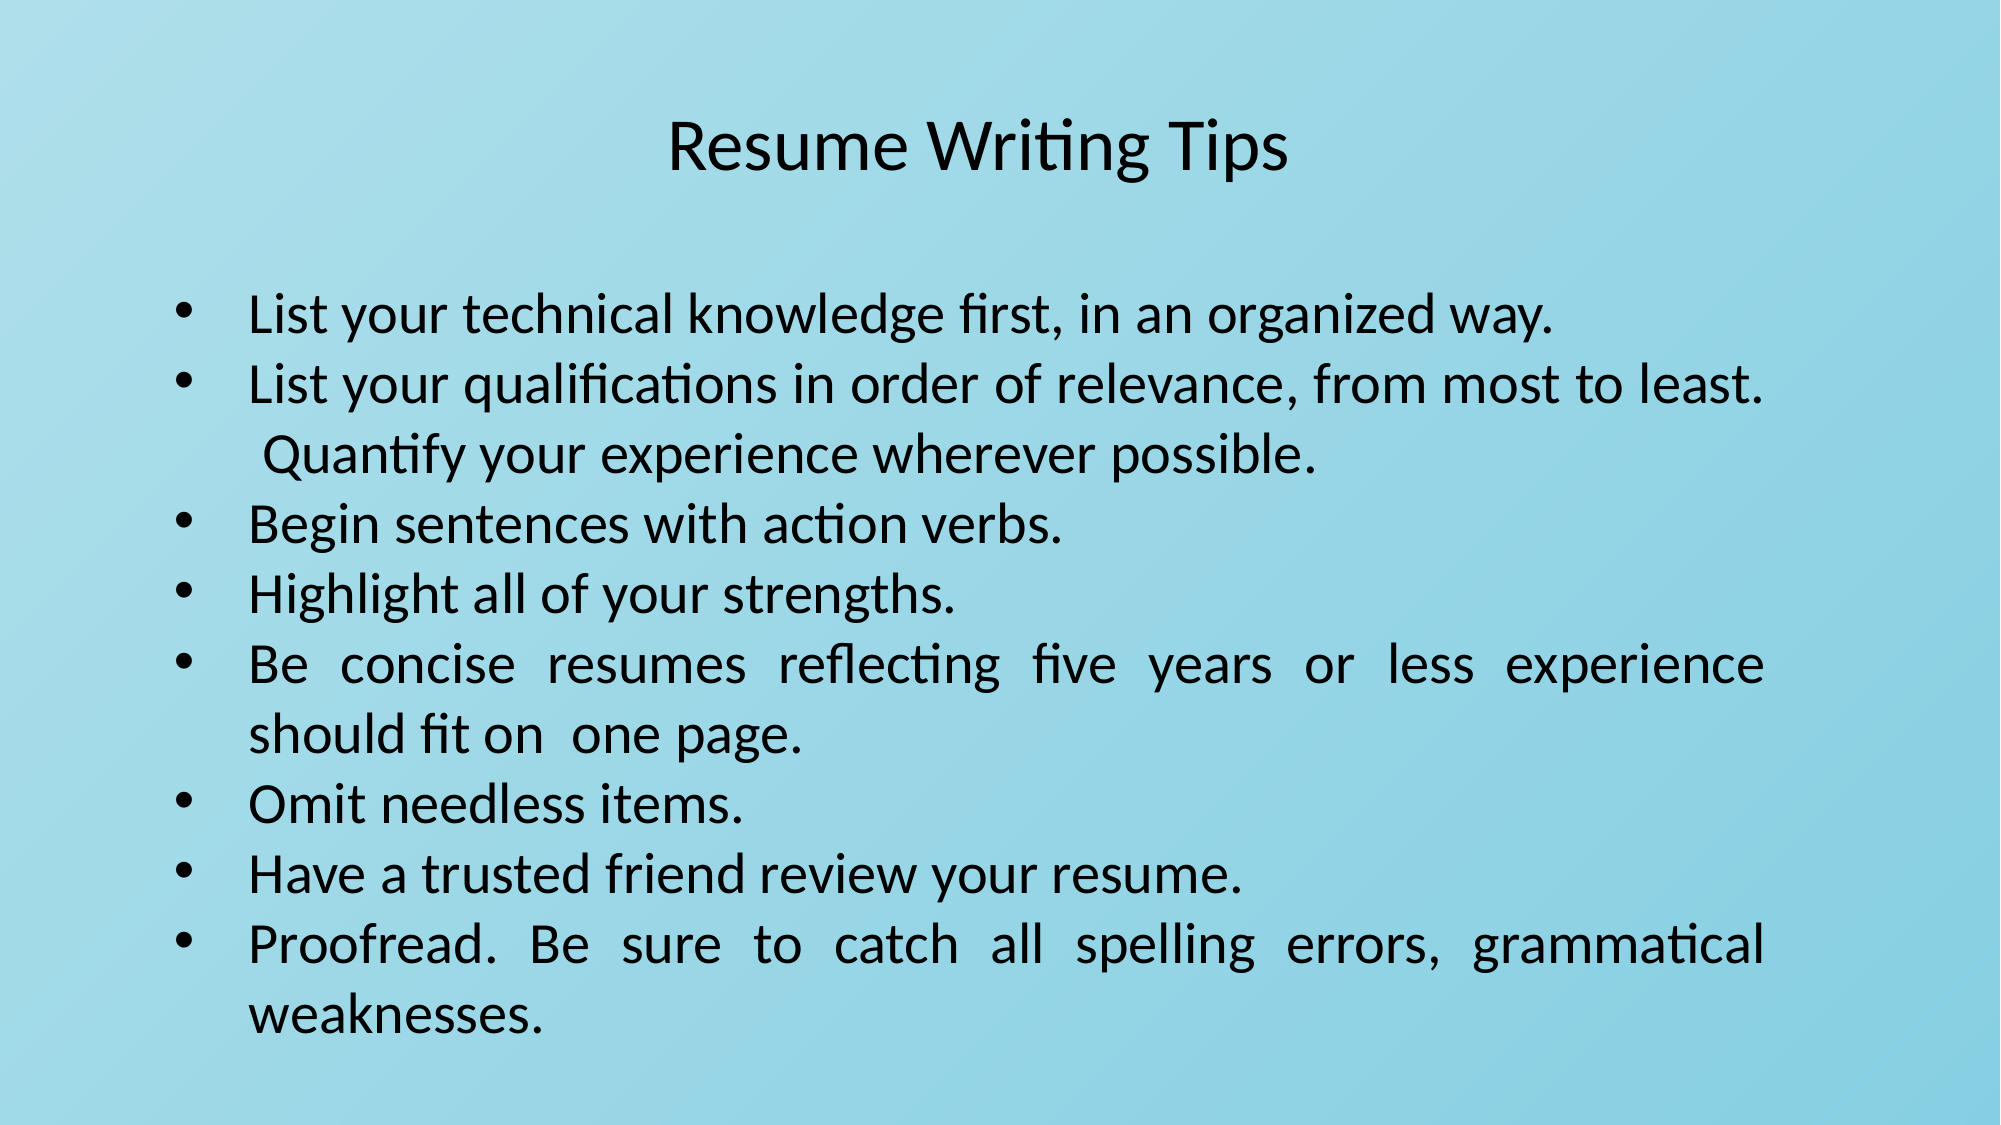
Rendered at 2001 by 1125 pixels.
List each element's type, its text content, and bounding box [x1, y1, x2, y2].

text_box Resume Writing Tips List your technical knowledge first, in an organized way. List your qualifications in order of relevance, from most to least. Quantify your experience wherever possible. Begin sentences with action verbs. Highlight all of your strengths. Be concise resumes reflecting five years or less experience should fit on one page. Omit needless items. Have a trusted friend review your resume. Proofread. Be sure to catch all spelling errors, grammatical weaknesses. [171, 84, 1767, 1115]
